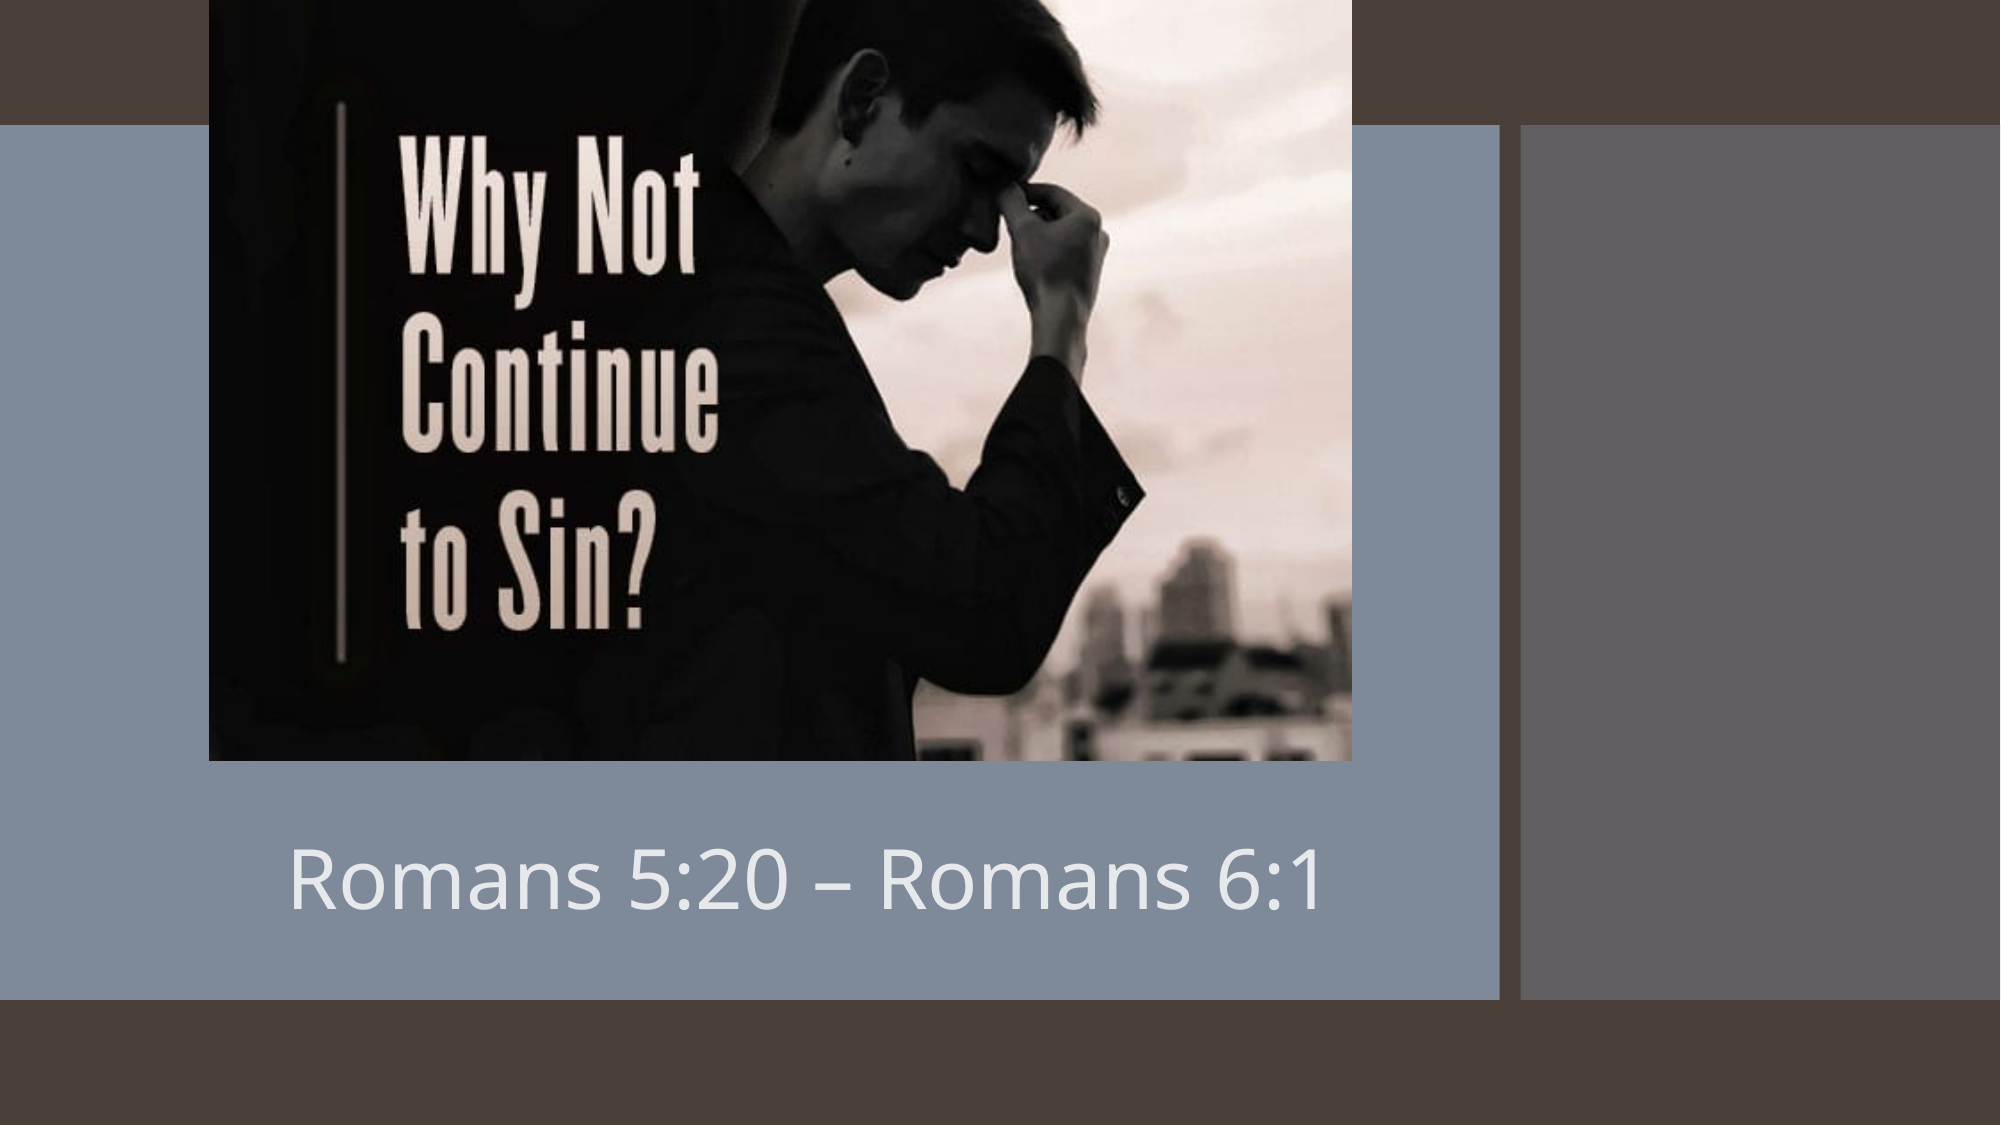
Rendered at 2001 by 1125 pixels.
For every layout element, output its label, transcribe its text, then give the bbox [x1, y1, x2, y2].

subtitle Romans 5:20 – Romans 6:1 [271, 830, 1381, 958]
picture [209, 0, 1352, 762]
